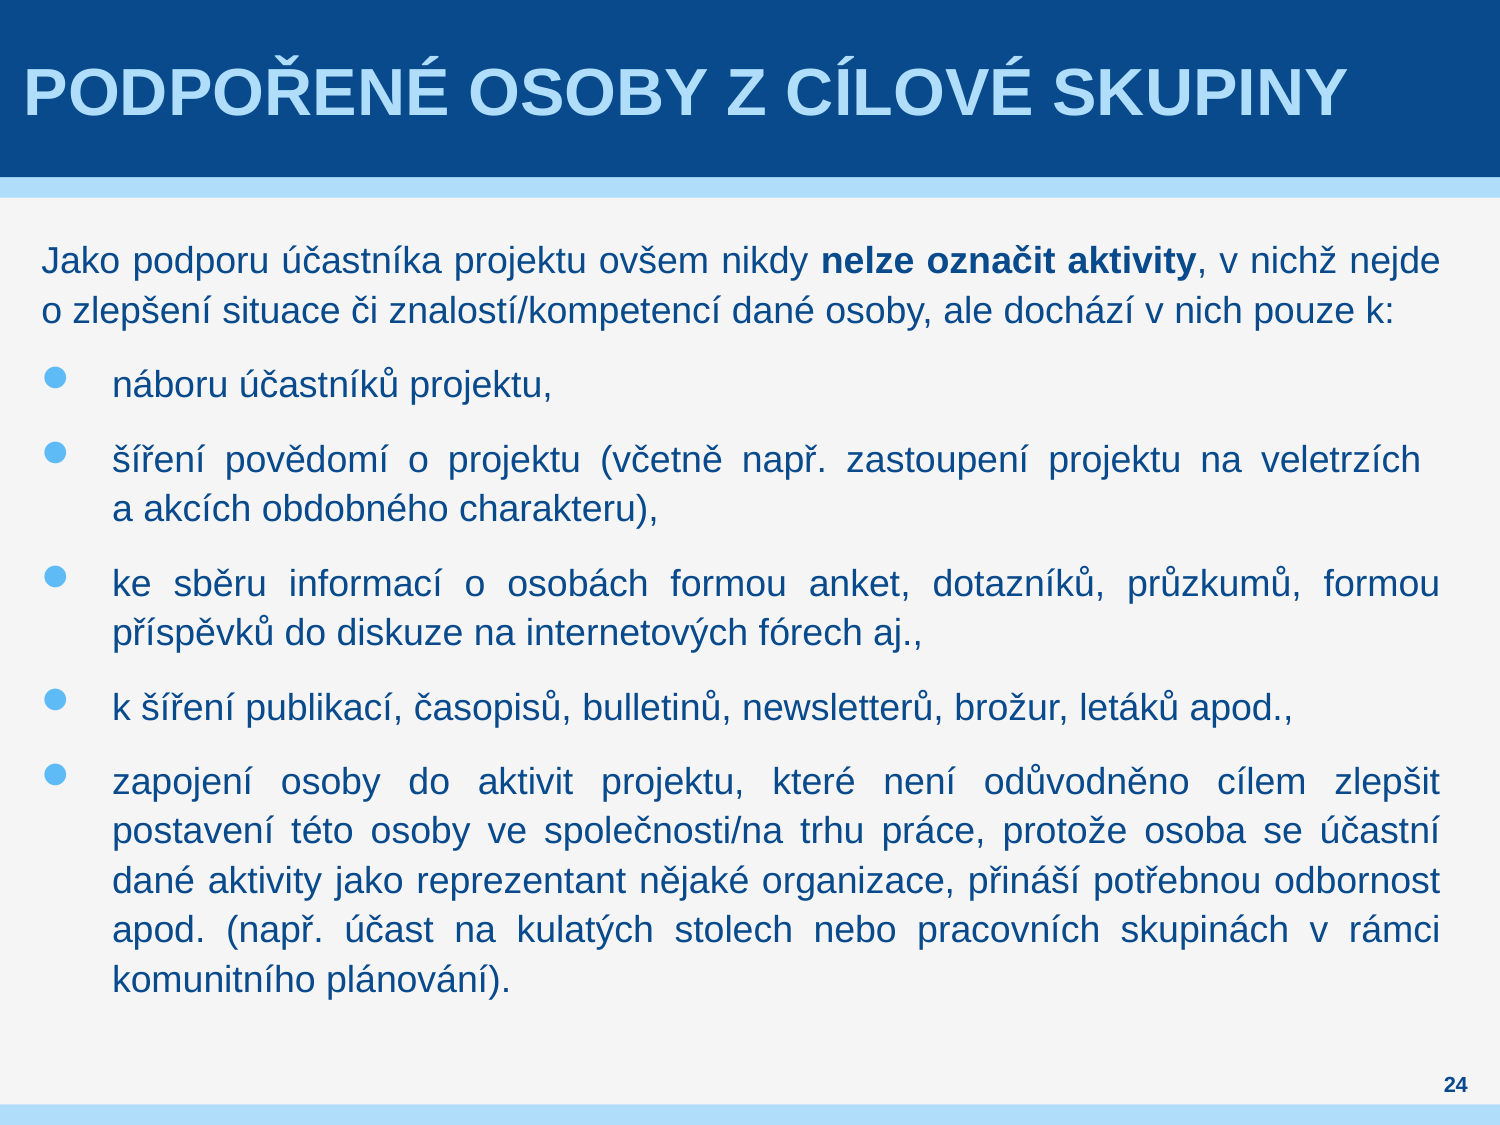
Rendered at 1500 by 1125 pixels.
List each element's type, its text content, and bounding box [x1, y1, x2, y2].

title Podpořené osoby z cílové skupiny [17, 0, 1483, 178]
slide_number 24 [1417, 1068, 1495, 1099]
list Jako podporu účastníka projektu ovšem nikdy nelze označit aktivity, v nichž nejde o zlepšení situace či znalostí/kompetencí dané osoby, ale dochází v nich pouze k: náboru účastníků projektu, šíření povědomí o projektu (včetně např. zastoupení projektu na veletrzích a akcích obdobného charakteru), ke sběru informací o osobách formou anket, dotazníků, průzkumů, formou příspěvků do diskuze na internetových fórech aj., k šíření publikací, časopisů, bulletinů, newsletterů, brožur, letáků apod., zapojení osoby do aktivit projektu, které není odůvodněno cílem zlepšit postavení této osoby ve společnosti/na trhu práce, protože osoba se účastní dané aktivity jako reprezentant nějaké organizace, přináší potřebnou odbornost apod. (např. účast na kulatých stolech nebo pracovních skupinách v rámci komunitního plánování). [41, 231, 1441, 1125]
